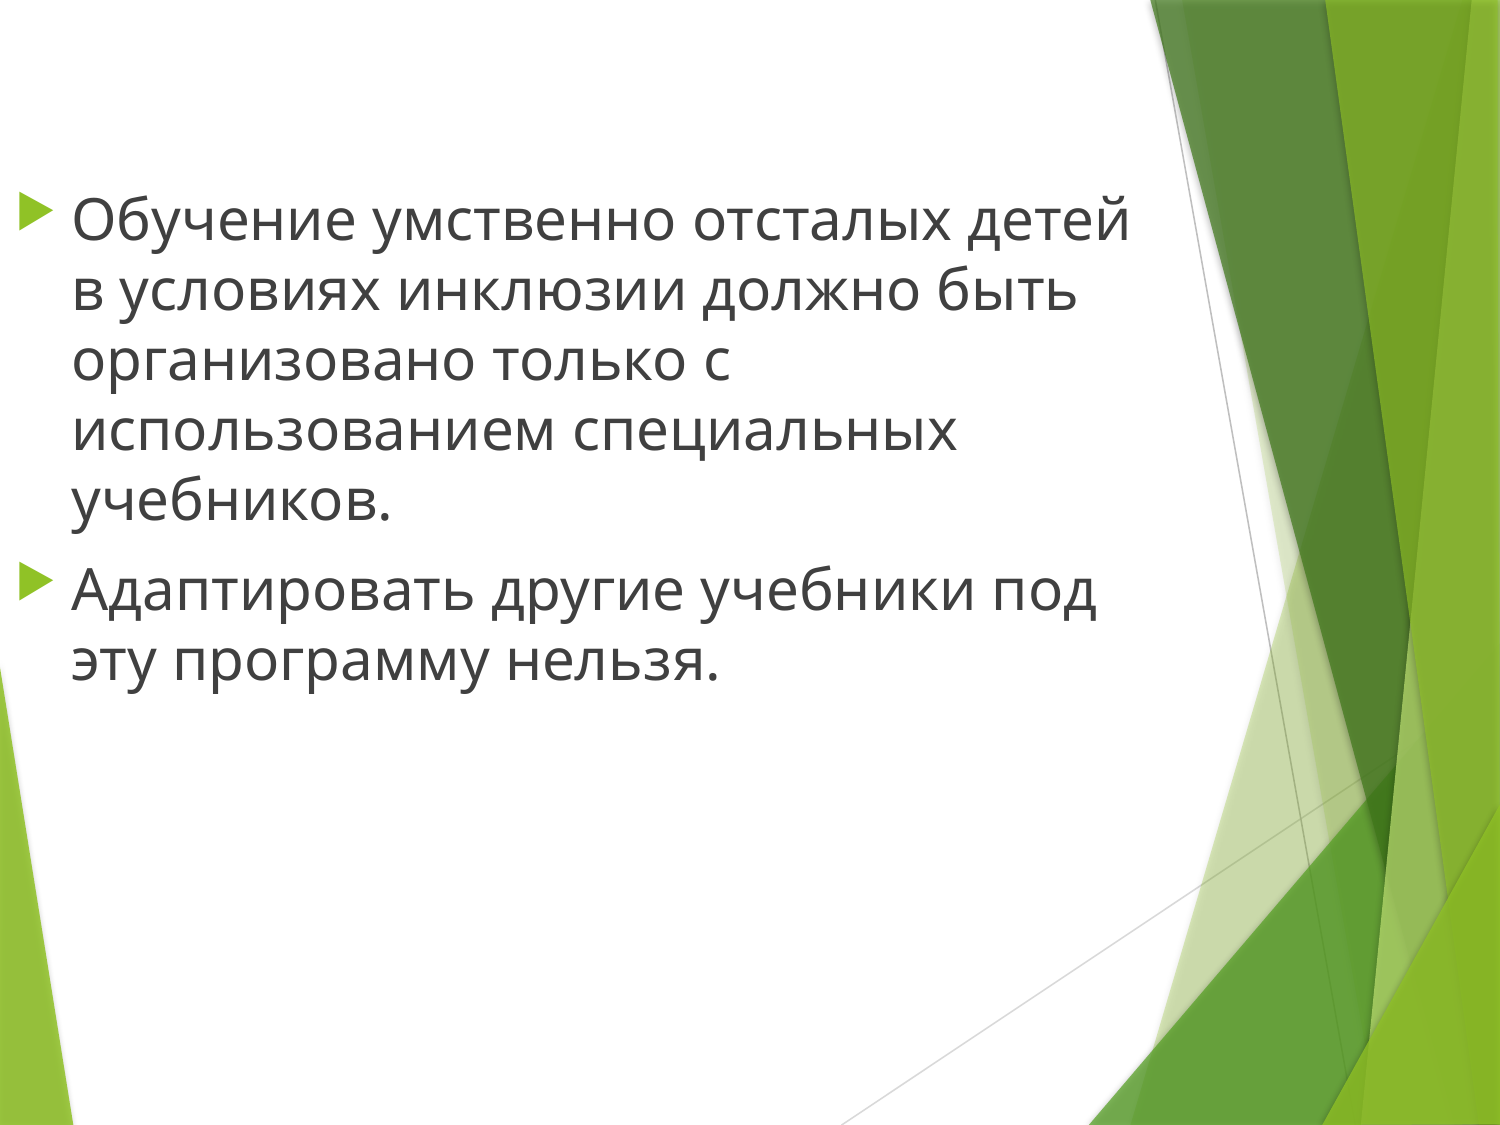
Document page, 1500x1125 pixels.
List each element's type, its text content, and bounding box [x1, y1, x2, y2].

list Обучение умственно отсталых детей в условиях инклюзии должно быть организовано только с использованием специальных учебников. Адаптировать другие учебники под эту программу нельзя. [0, 174, 1150, 992]
